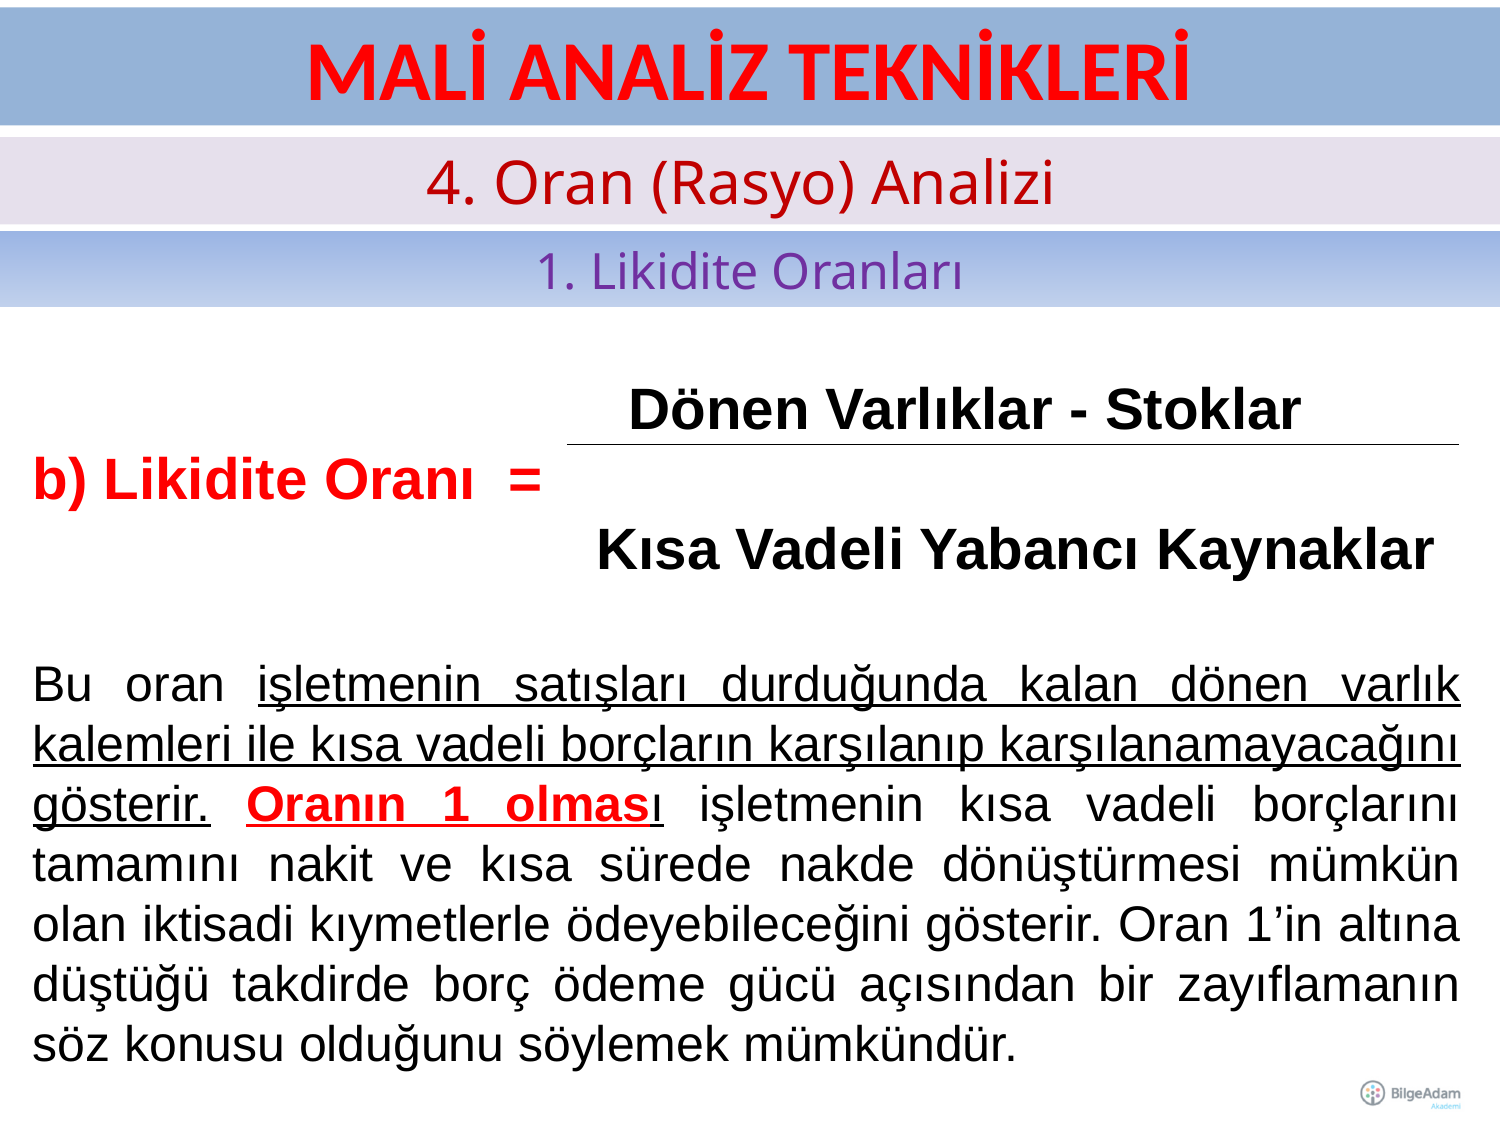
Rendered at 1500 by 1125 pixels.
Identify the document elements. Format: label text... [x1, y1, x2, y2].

text_box 4. Oran (Rasyo) Analizi [0, 137, 1500, 225]
picture [1352, 1070, 1492, 1118]
title MALİ ANALİZ TEKNİKLERİ [0, 7, 1500, 126]
text_box Dönen Varlıklar - Stoklar b) Likidite Oranı = Kısa Vadeli Yabancı Kaynaklar Bu oran işletmenin satışları durduğunda kalan dönen varlık kalemleri ile kısa vadeli borçların karşılanıp karşılanamayacağını gösterir. Oranın 1 olması işletmenin kısa vadeli borçlarını tamamını nakit ve kısa sürede nakde dönüştürmesi mümkün olan iktisadi kıymetlerle ödeyebileceğini gösterir. Oran 1’in altına düştüğü takdirde borç ödeme gücü açısından bir zayıflamanın söz konusu olduğunu söylemek mümkündür. [17, 363, 1477, 1079]
text_box 1. Likidite Oranları [0, 231, 1500, 307]
